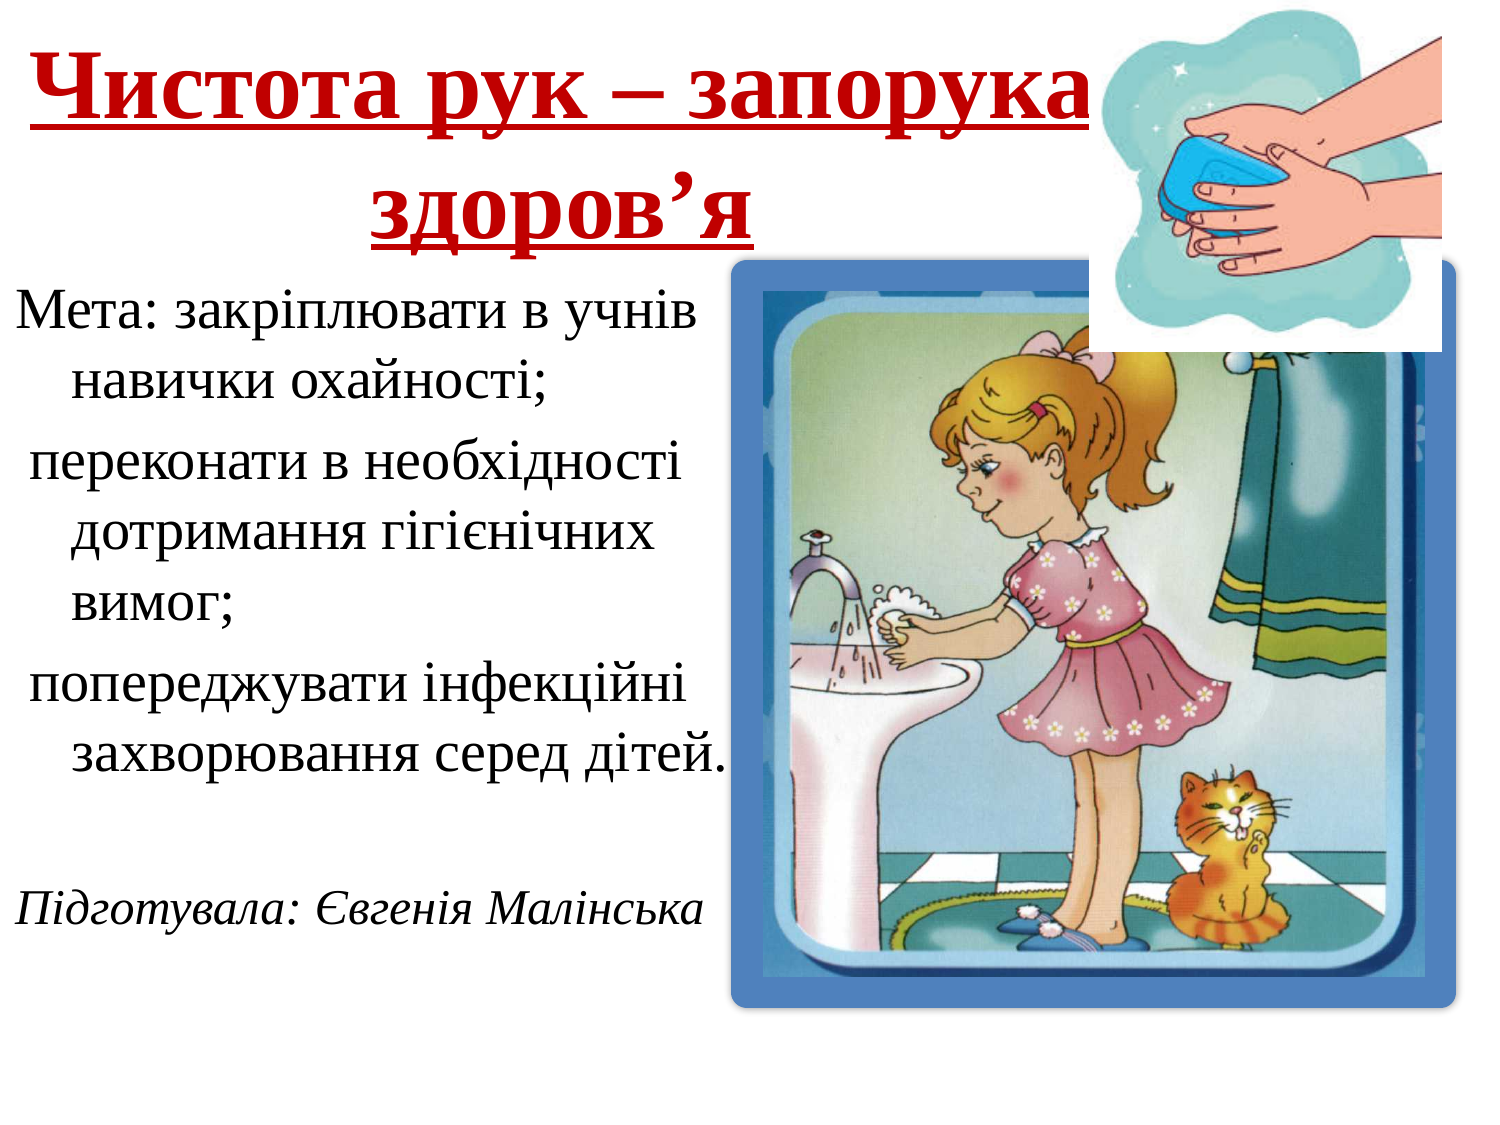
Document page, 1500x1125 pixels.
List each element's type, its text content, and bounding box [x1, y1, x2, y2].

list Мета: закріплювати в учнів навички охайності; переконати в необхідності дотримання гігієнічних вимог; попереджувати інфекційні захворювання серед дітей. Підготувала: Євгенія Малінська [0, 262, 797, 1055]
picture [1089, 0, 1442, 352]
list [762, 290, 1426, 977]
title Чистота рук – запорука здоров’я [0, 45, 1084, 233]
